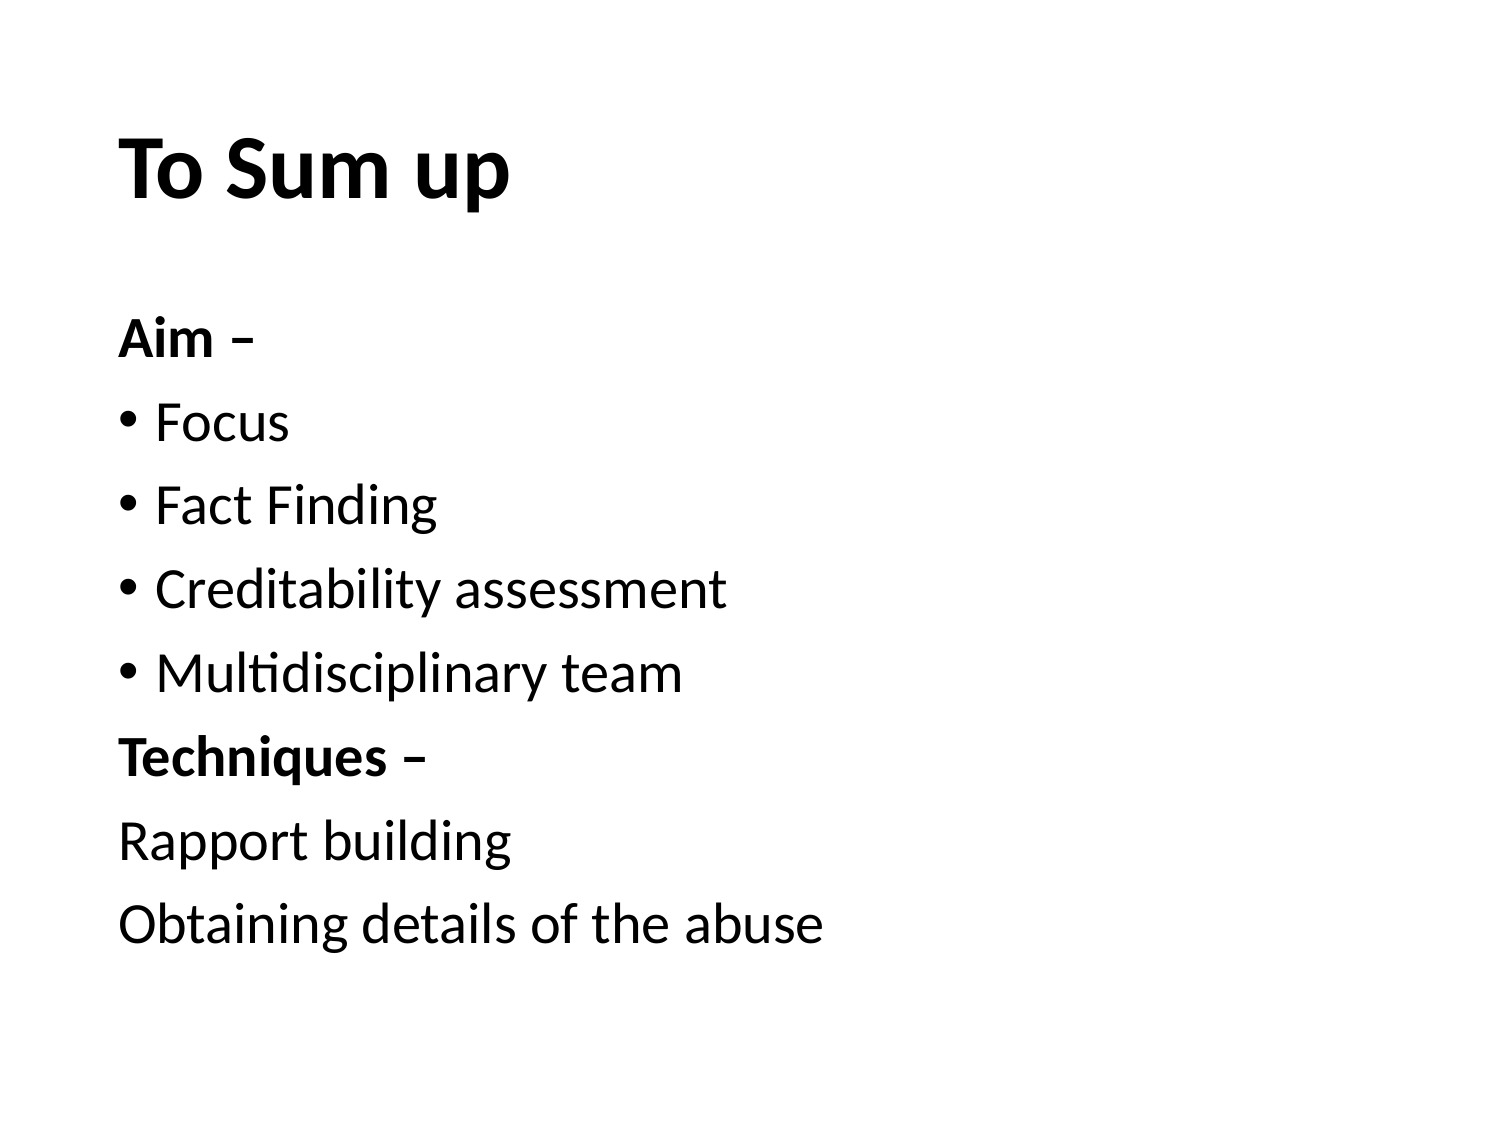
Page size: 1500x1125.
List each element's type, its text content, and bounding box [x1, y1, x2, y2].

title To Sum up [103, 59, 1397, 278]
list Aim – Focus Fact Finding Creditability assessment Multidisciplinary team Techniques – Rapport building Obtaining details of the abuse [103, 299, 1397, 1014]
